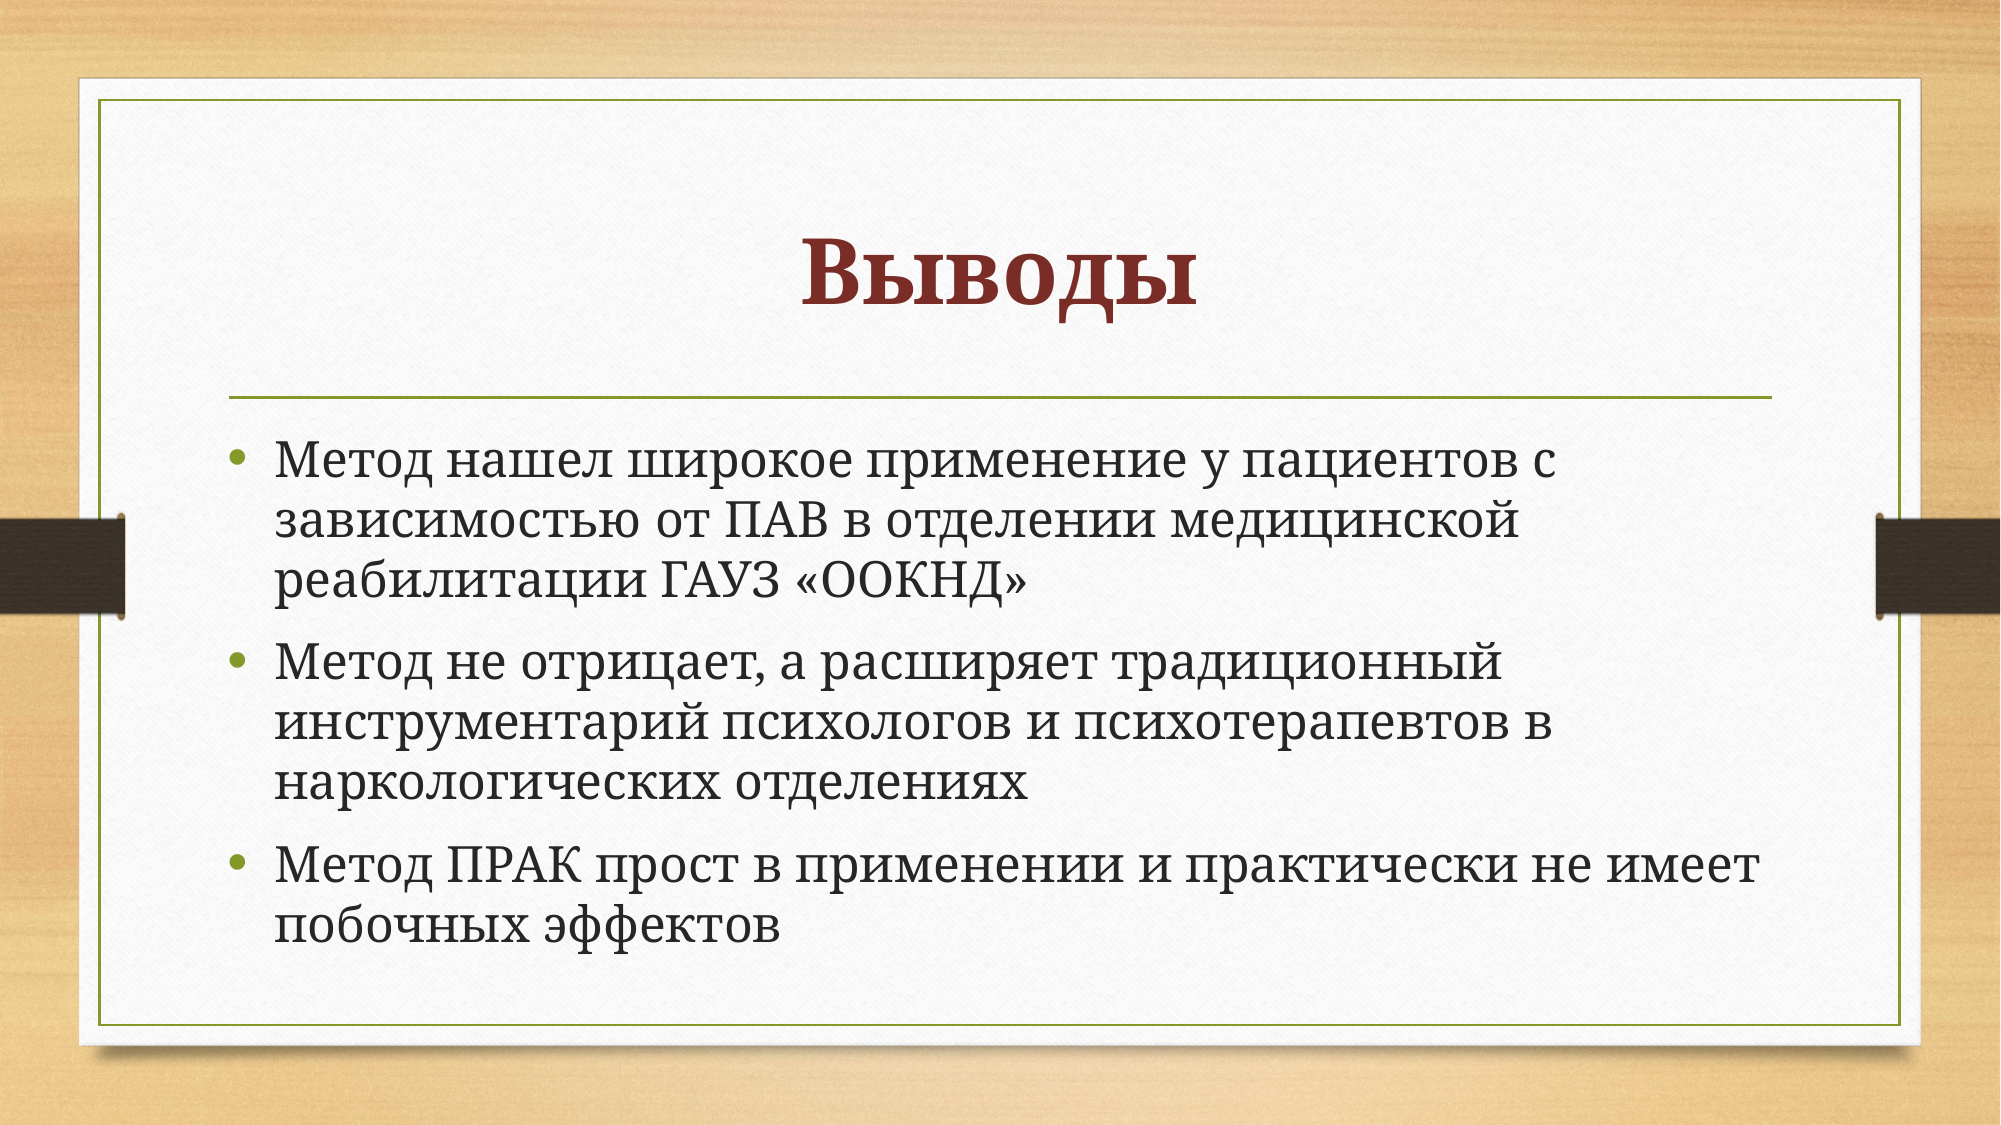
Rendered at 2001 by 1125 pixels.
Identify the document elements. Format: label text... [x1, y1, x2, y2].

list Метод нашел широкое применение у пациентов с зависимостью от ПАВ в отделении медицинской реабилитации ГАУЗ «ООКНД» Метод не отрицает, а расширяет традиционный инструментарий психологов и психотерапевтов в наркологических отделениях Метод ПРАК прост в применении и практически не имеет побочных эффектов [212, 419, 1788, 964]
title Выводы [212, 161, 1788, 375]
picture [0, 0, 2001, 1125]
